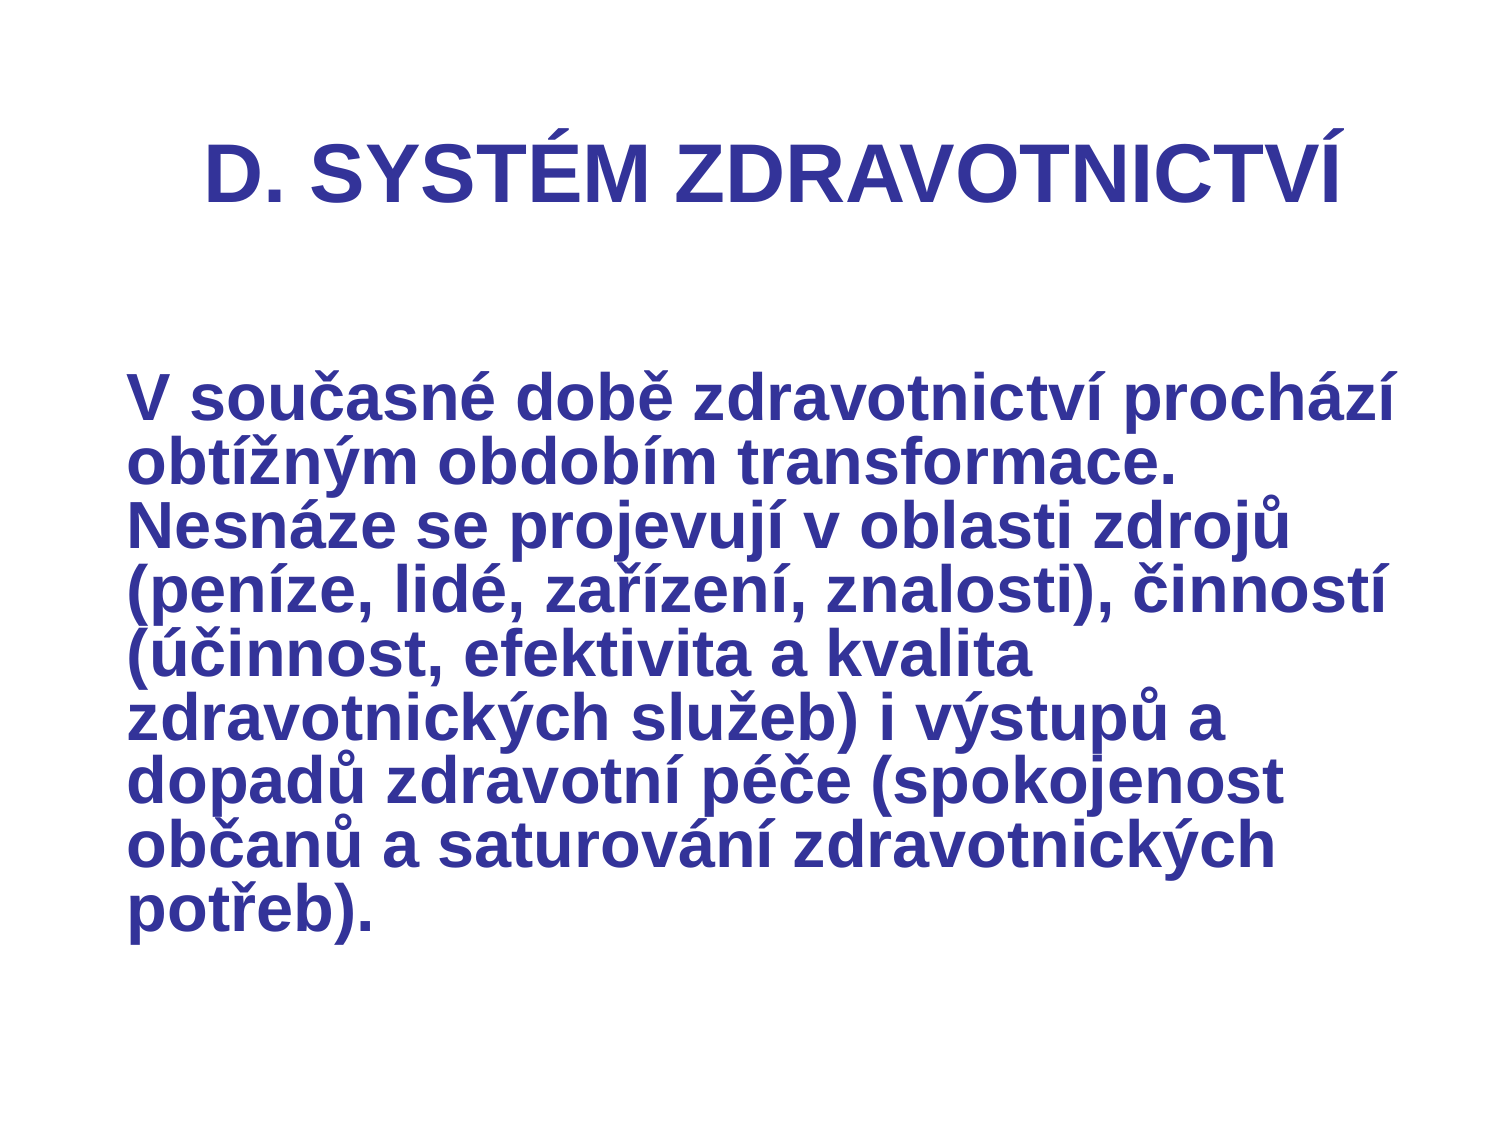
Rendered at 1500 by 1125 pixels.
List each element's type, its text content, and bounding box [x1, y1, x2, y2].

text_box D. SYSTÉM ZDRAVOTNICTVÍ [76, 125, 1471, 313]
text_box V současné době zdravotnictví prochází obtížným obdobím transformace. Nesnáze se projevují v oblasti zdrojů (peníze, lidé, zařízení, znalosti), činností (účinnost, efektivita a kvalita zdravotnických služeb) i výstupů a dopadů zdravotní péče (spokojenost občanů a saturování zdravotnických potřeb). [112, 361, 1448, 1028]
